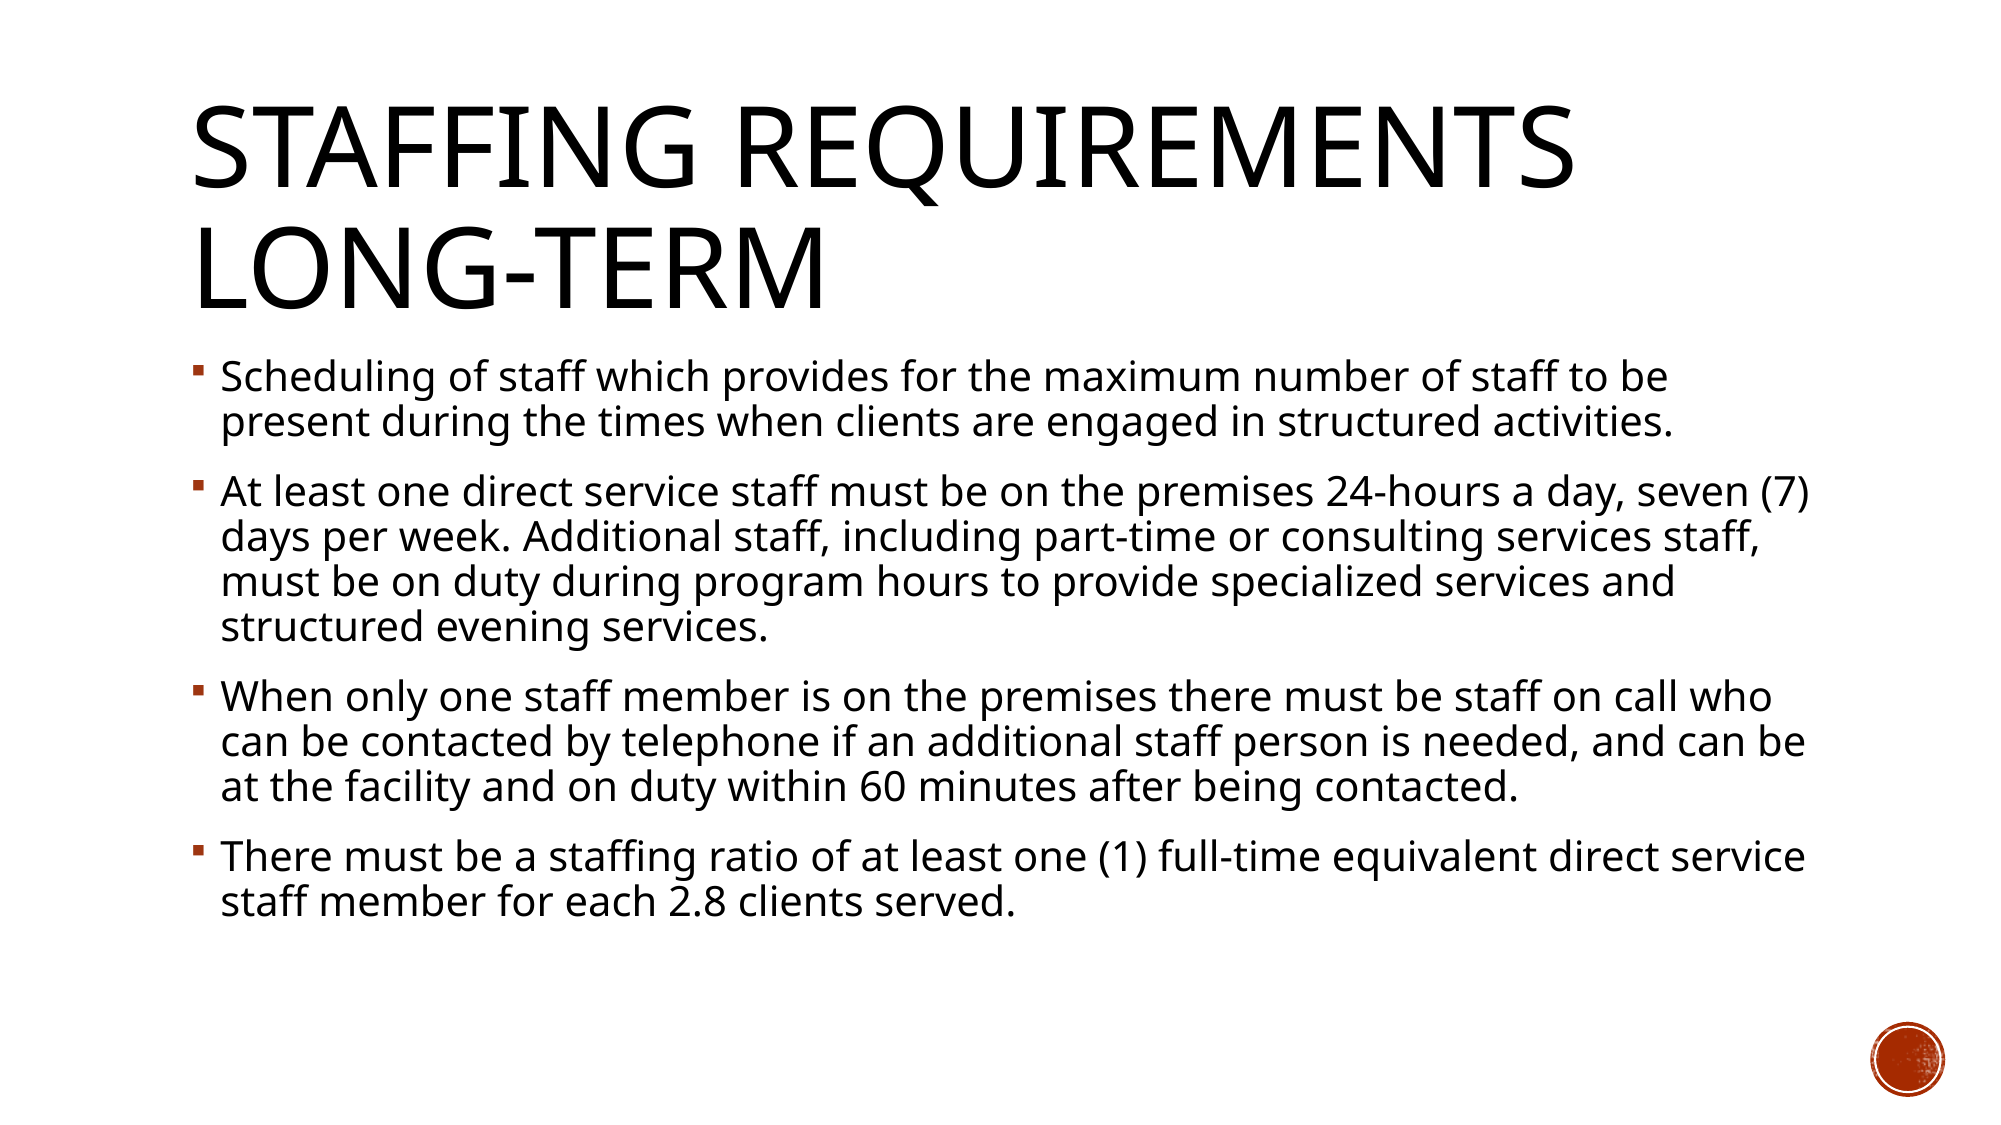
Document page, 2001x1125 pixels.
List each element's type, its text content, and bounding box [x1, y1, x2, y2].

title Staffing requirements long-term [175, 79, 1826, 344]
list Scheduling of staff which provides for the maximum number of staff to be present during the times when clients are engaged in structured activities. At least one direct service staff must be on the premises 24-hours a day, seven (7) days per week. Additional staff, including part-time or consulting services staff, must be on duty during program hours to provide specialized services and structured evening services. When only one staff member is on the premises there must be staff on call who can be contacted by telephone if an additional staff person is needed, and can be at the facility and on duty within 60 minutes after being contacted. There must be a staffing ratio of at least one (1) full-time equivalent direct service staff member for each 2.8 clients served. [175, 348, 1826, 1013]
